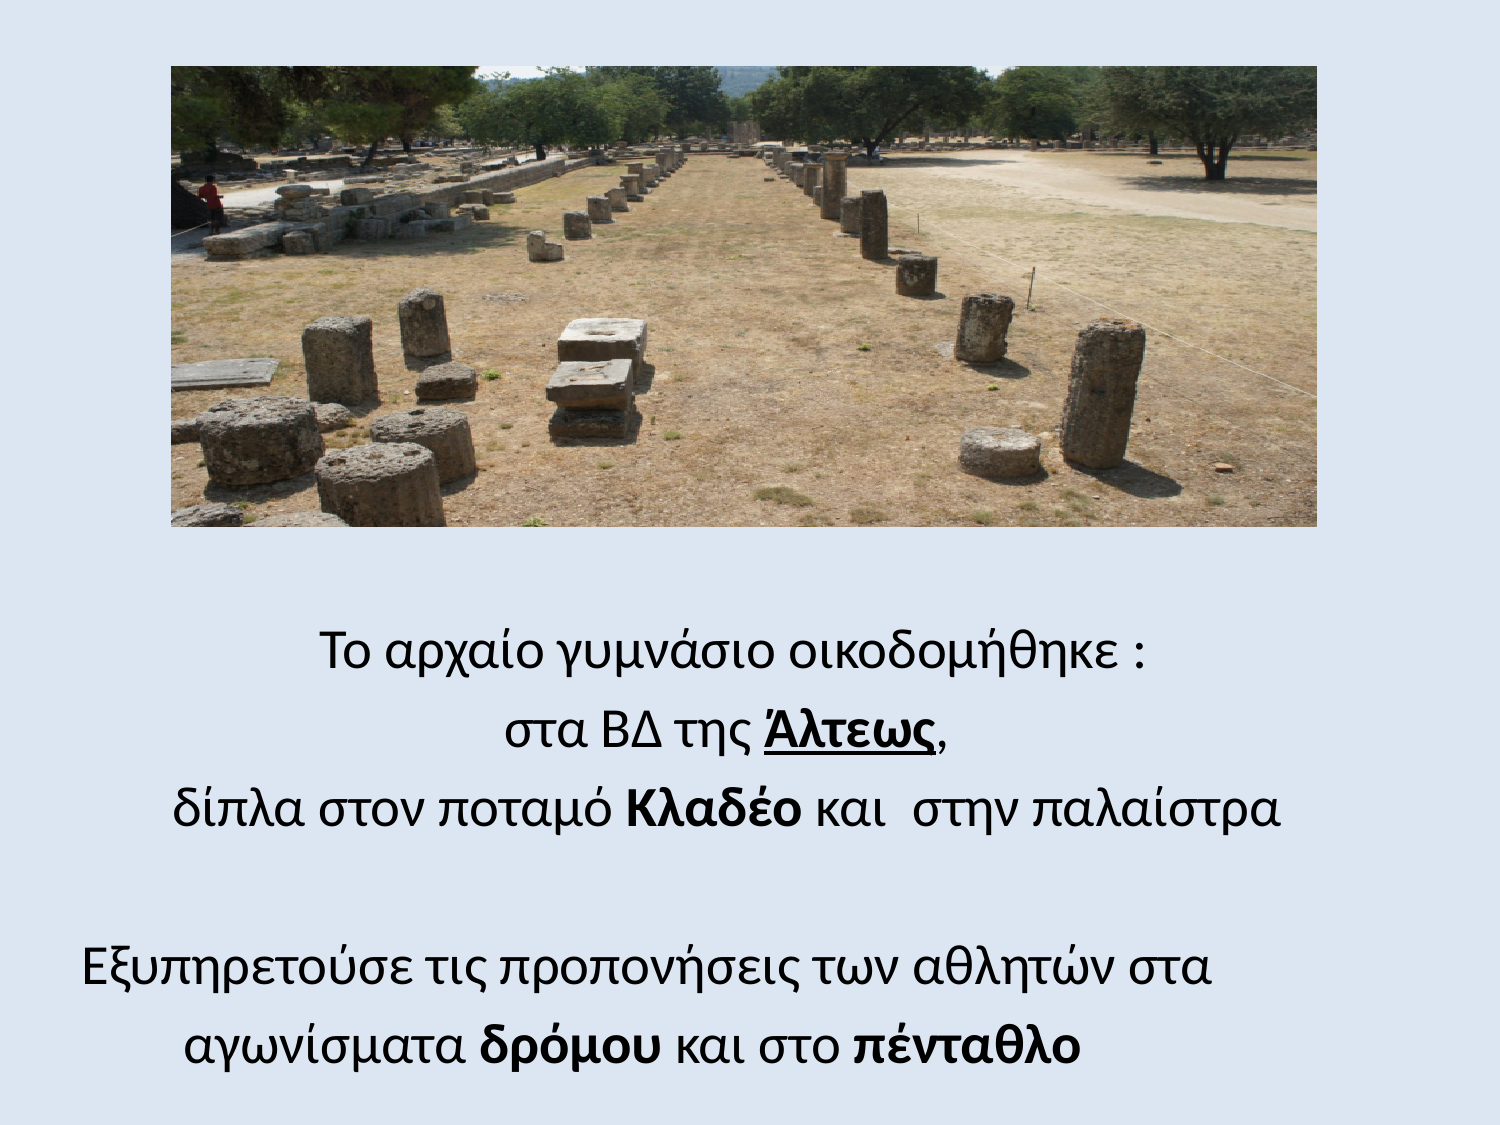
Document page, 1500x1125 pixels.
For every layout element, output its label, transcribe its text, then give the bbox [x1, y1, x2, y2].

list Το αρχαίο γυμνάσιο οικοδομήθηκε : στα ΒΔ της Άλτεως, δίπλα στον ποταμό Κλαδέο και στην παλαίστρα Εξυπηρετούσε τις προπονήσεις των αθλητών στα αγωνίσματα δρόμου και στο πένταθλο [41, 30, 1425, 1094]
picture [170, 66, 1318, 528]
